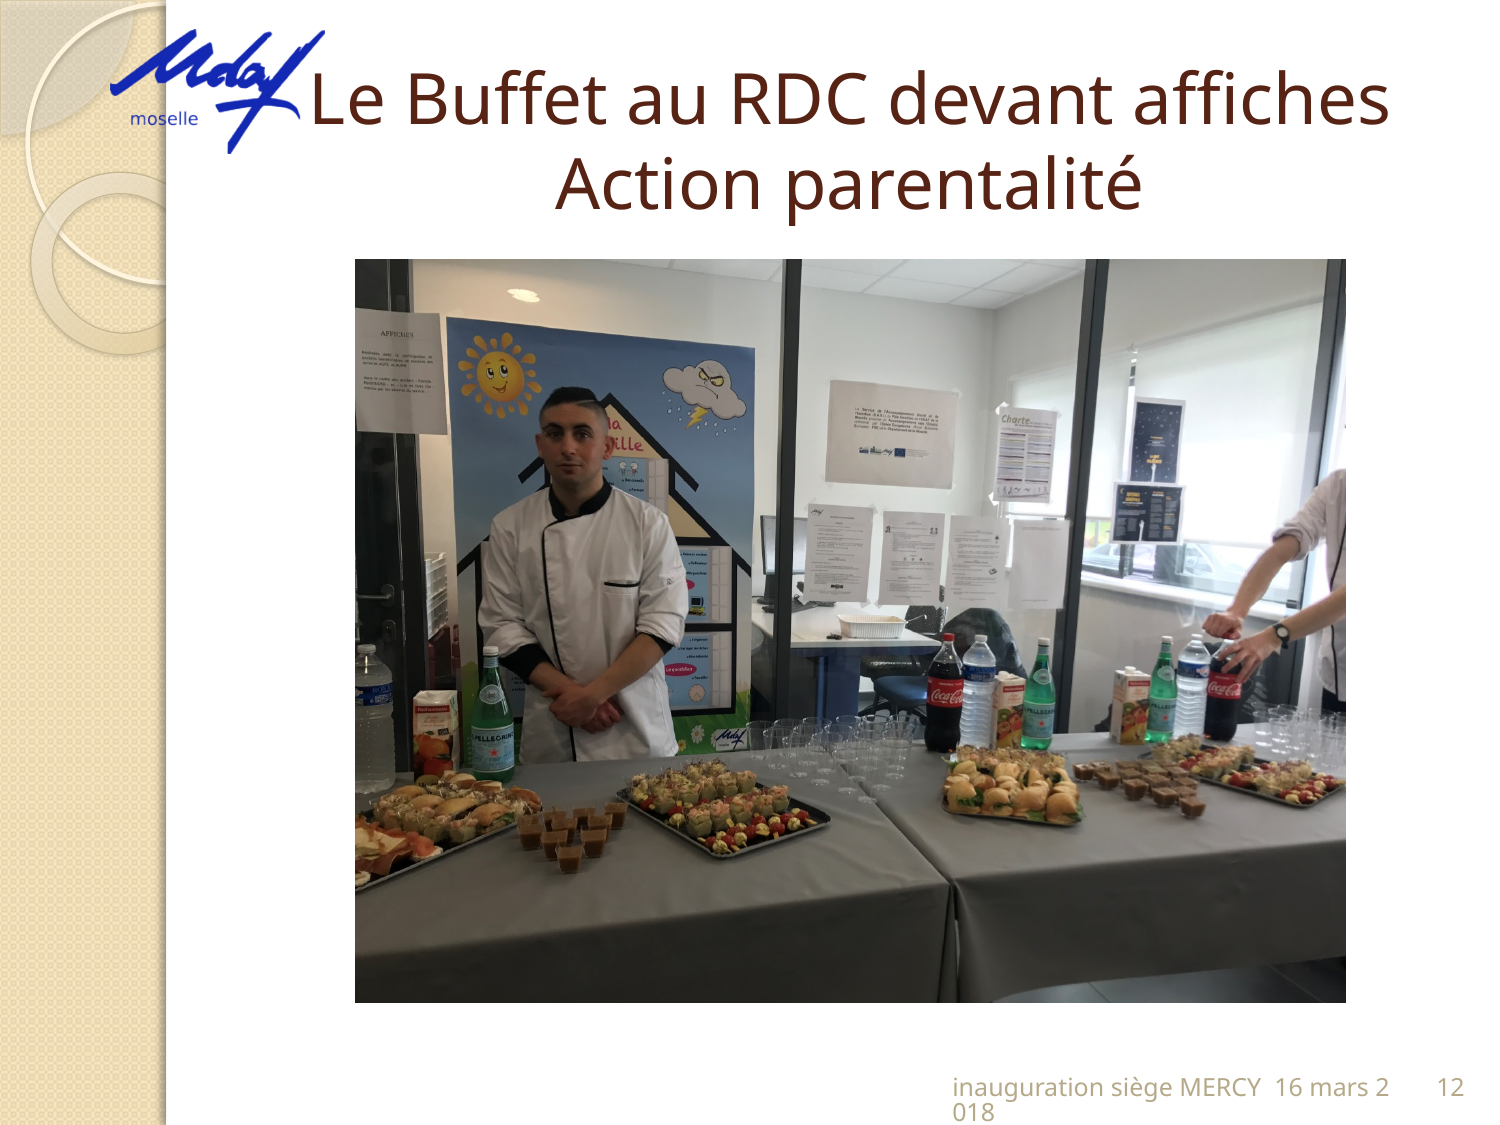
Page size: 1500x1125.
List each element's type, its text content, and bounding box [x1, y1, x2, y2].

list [355, 259, 1346, 1003]
slide_number 12 [1413, 1034, 1488, 1113]
footer inauguration siège MERCY 16 mars 2018 [937, 1034, 1413, 1113]
picture [110, 29, 326, 154]
title Le Buffet au RDC devant affiches Action parentalité [235, 45, 1466, 233]
